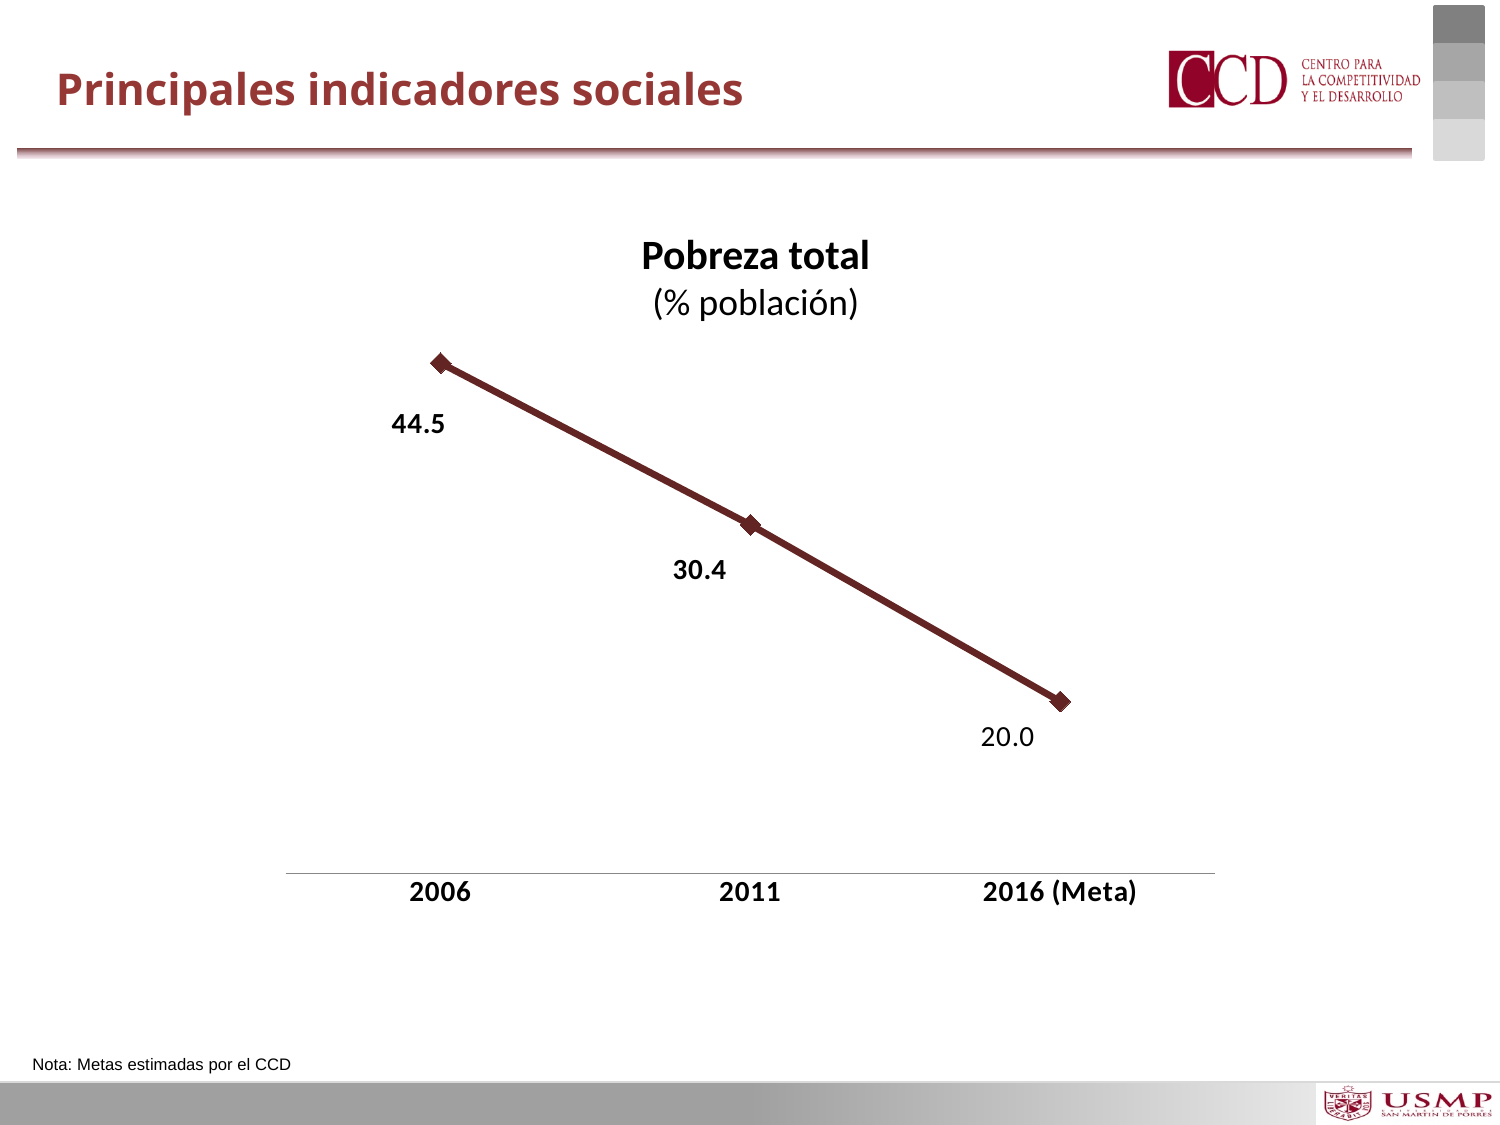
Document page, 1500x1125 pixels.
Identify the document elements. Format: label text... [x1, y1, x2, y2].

picture [1316, 1083, 1500, 1125]
text_box Pobreza total (% población) [560, 220, 951, 312]
picture [1151, 35, 1433, 126]
chart [265, 314, 1223, 965]
text_box Principales indicadores sociales [41, 54, 1146, 149]
text_box Nota: Metas estimadas por el CCD [17, 1046, 479, 1082]
